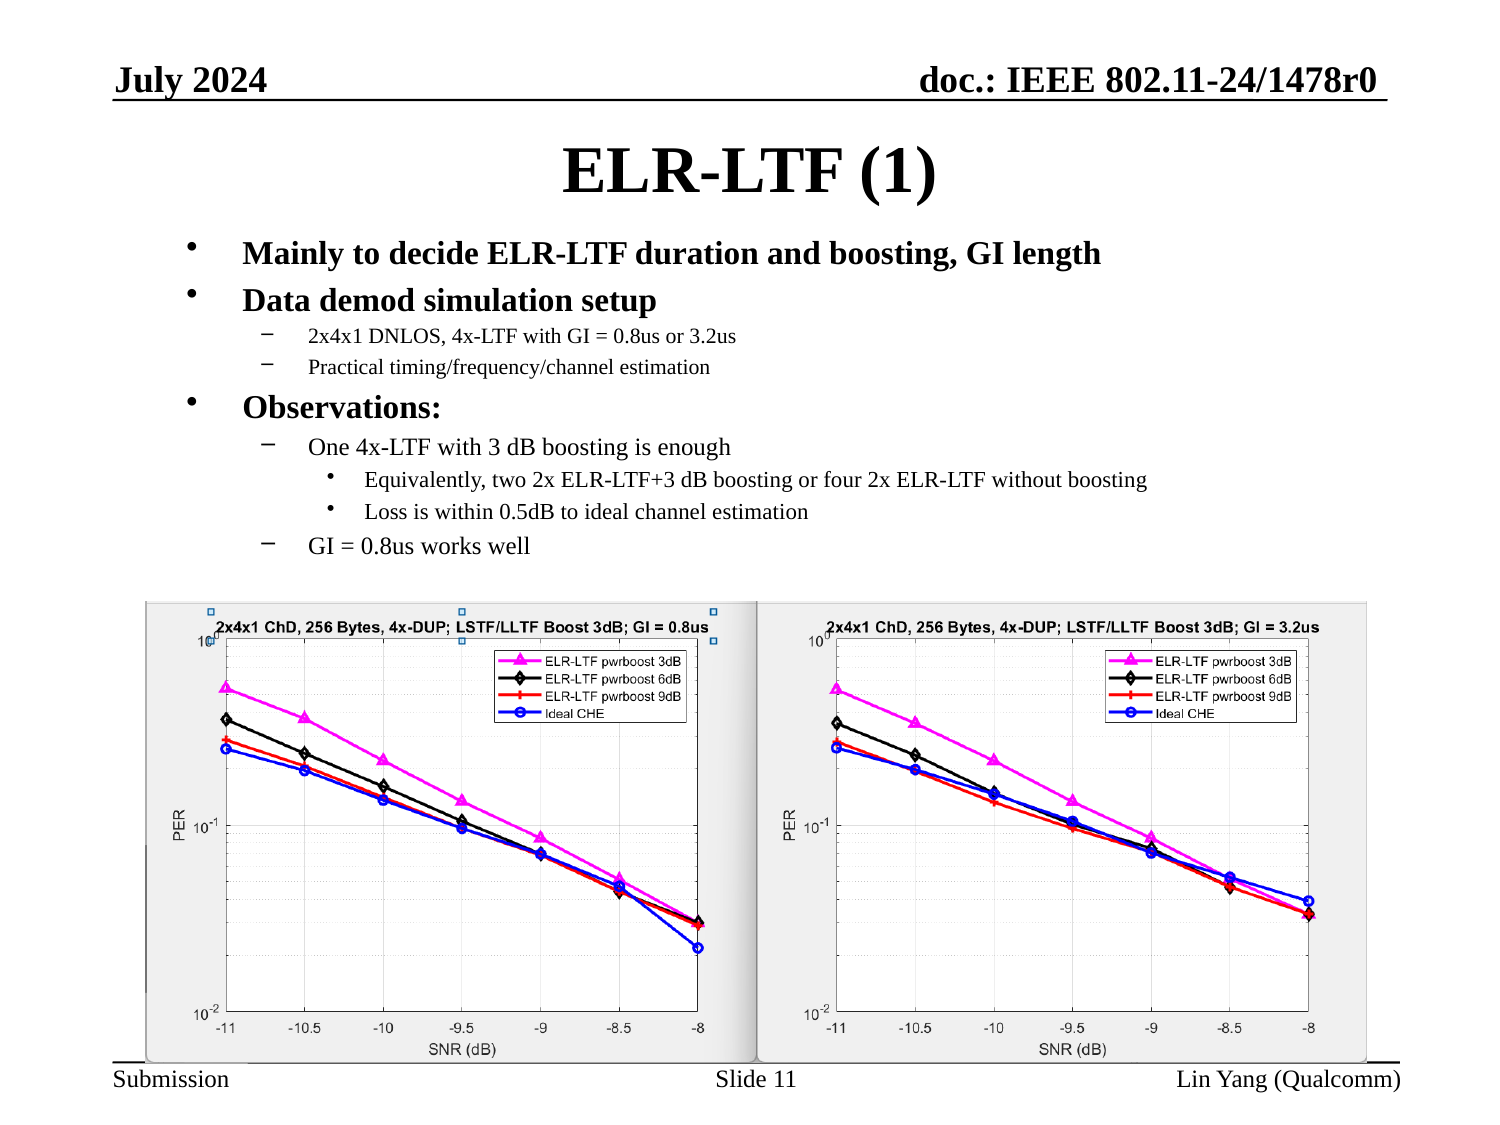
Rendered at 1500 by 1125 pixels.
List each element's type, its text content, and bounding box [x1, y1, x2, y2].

list Mainly to decide ELR-LTF duration and boosting, GI length Data demod simulation setup 2x4x1 DNLOS, 4x-LTF with GI = 0.8us or 3.2us Practical timing/frequency/channel estimation Observations: One 4x-LTF with 3 dB boosting is enough Equivalently, two 2x ELR-LTF+3 dB boosting or four 2x ELR-LTF without boosting Loss is within 0.5dB to ideal channel estimation GI = 0.8us works well [171, 223, 1388, 587]
footer Lin Yang (Qualcomm) [1062, 1061, 1402, 1093]
picture [145, 601, 1367, 1063]
title ELR-LTF (1) [112, 112, 1388, 220]
slide_number Slide 11 [712, 1071, 800, 1093]
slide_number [114, 54, 286, 101]
